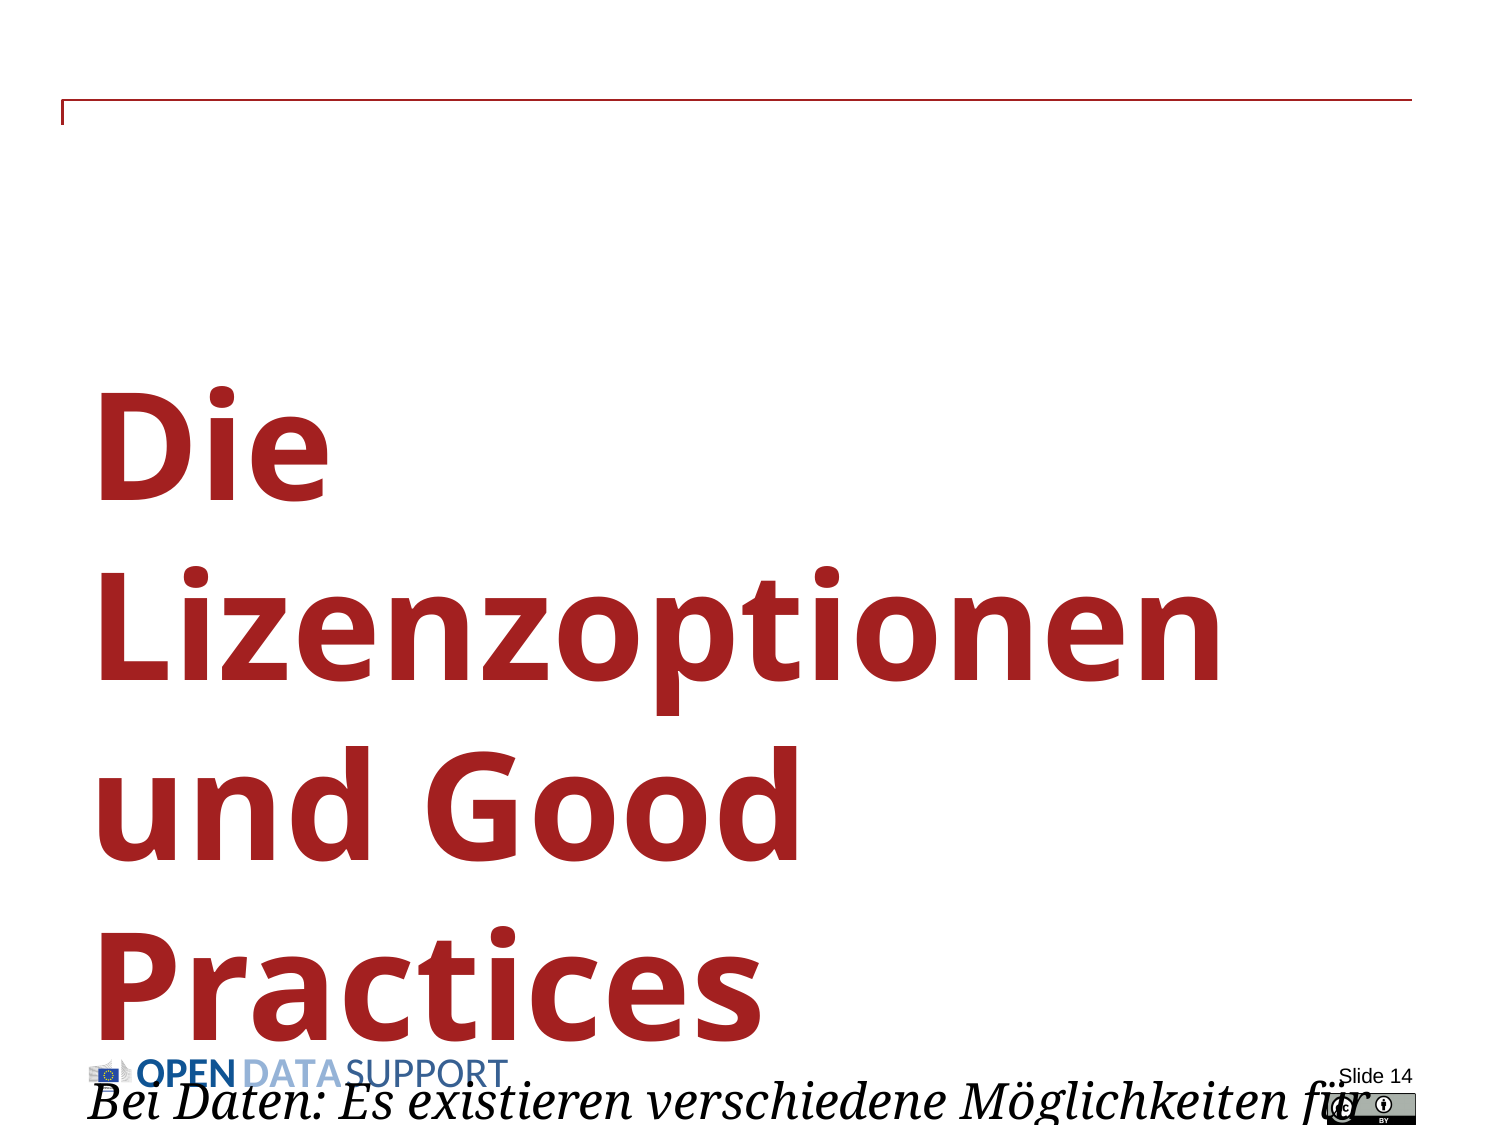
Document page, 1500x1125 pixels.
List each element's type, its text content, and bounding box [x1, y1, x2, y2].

picture [1327, 1093, 1416, 1125]
title Die Lizenzoptionen und Good Practices Bei Daten: Es existieren verschiedene Möglichkeiten für die Lizenzierung Ihrer Daten je nach ihrer Beschaffenheit [88, 349, 1413, 500]
slide_number Slide 14 [1162, 1062, 1413, 1088]
